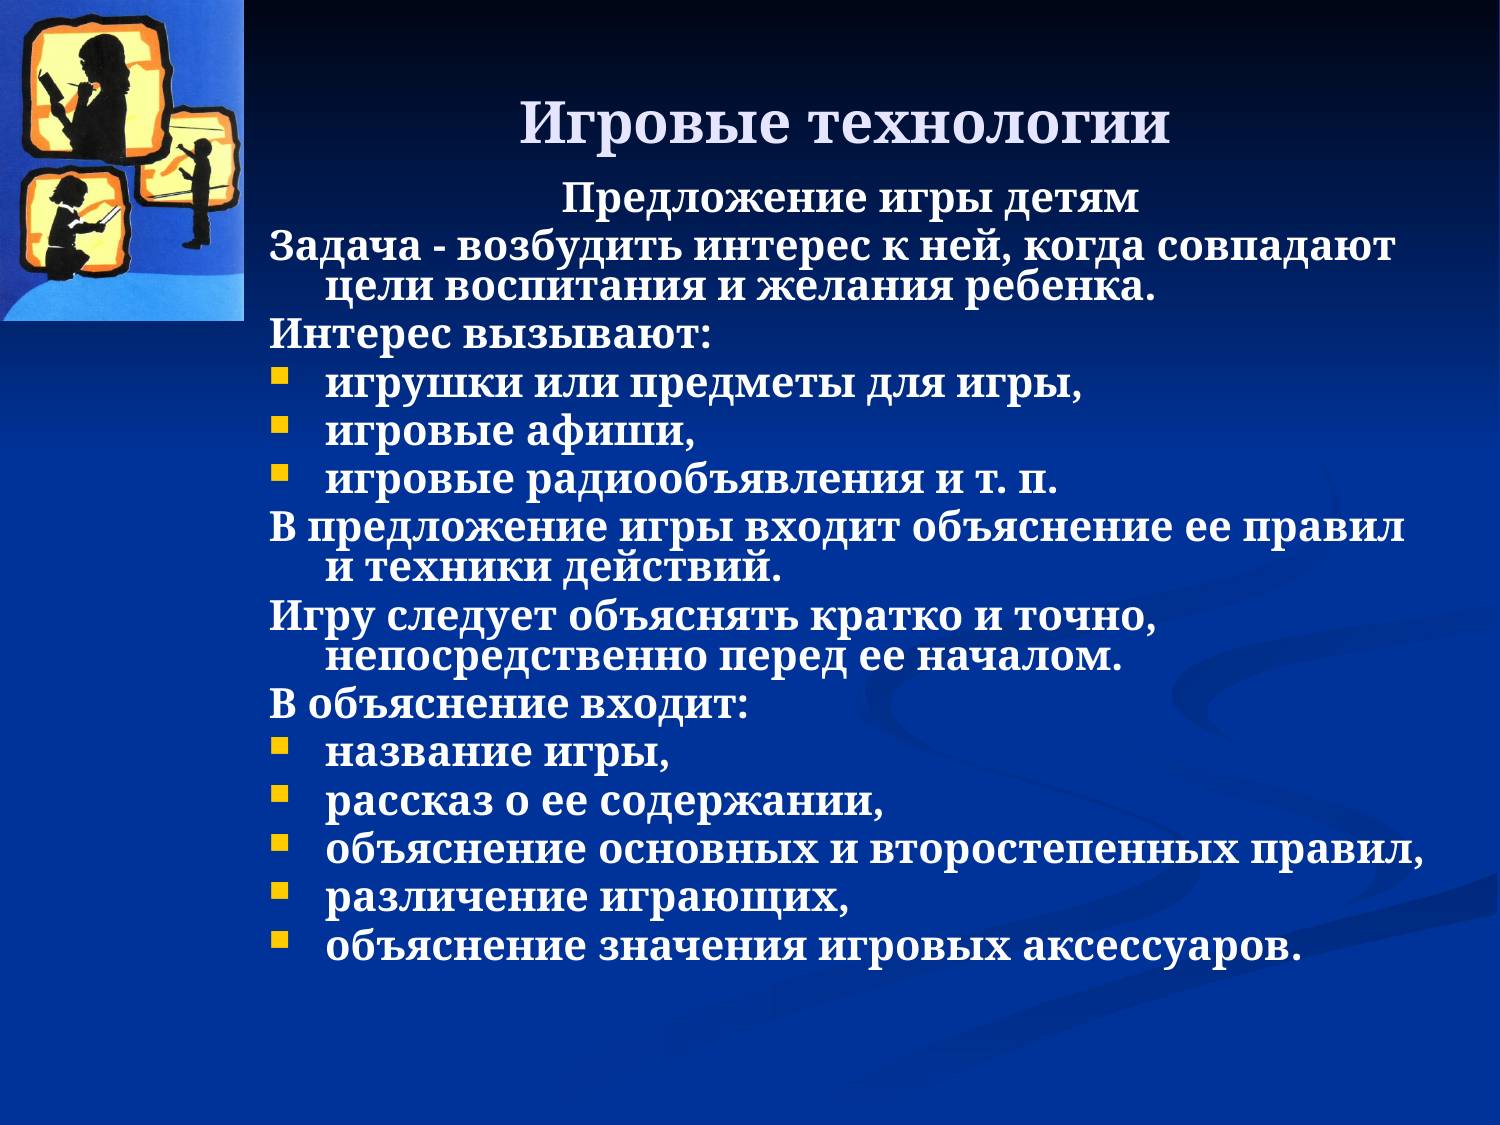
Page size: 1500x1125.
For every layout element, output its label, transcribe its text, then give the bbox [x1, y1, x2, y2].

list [0, 0, 244, 322]
title Игровые технологии [265, 44, 1426, 172]
list Предложение игры детям Задача - возбудить интерес к ней, когда совпадают цели воспитания и желания ребенка. Интерес вызывают: игрушки или предметы для игры, игровые афиши, игровые радиообъявления и т. п. В предложение игры входит объяснение ее правил и техники действий. Игру следует объяснять кратко и точно, непосредственно перед ее началом. В объяснение входит: название игры, рассказ о ее содержании, объяснение основных и второстепенных правил, различение играющих, объяснение значения игровых аксессуаров. [253, 172, 1448, 1006]
